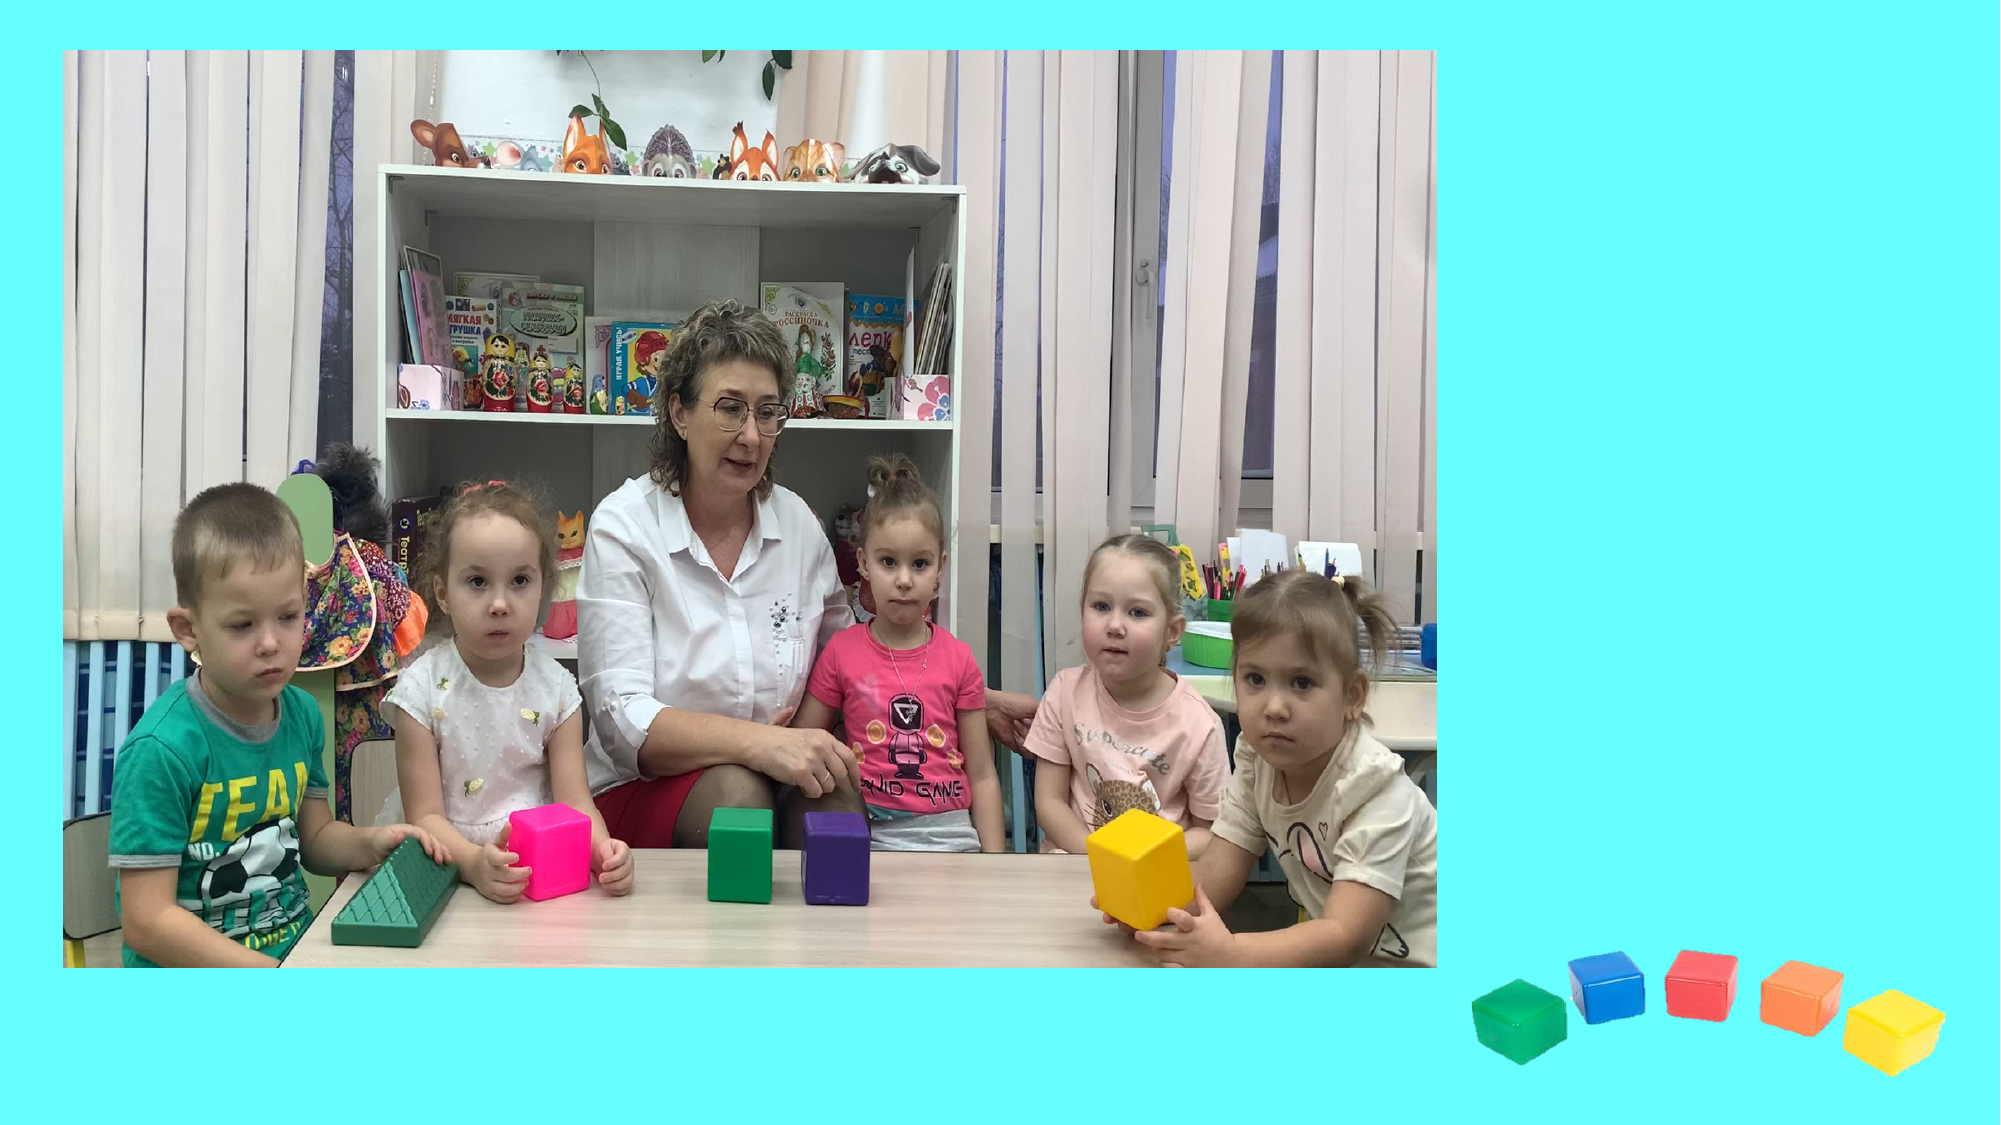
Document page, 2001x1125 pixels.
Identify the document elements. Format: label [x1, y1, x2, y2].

text_box [62, 49, 1438, 969]
picture [1471, 817, 1946, 1125]
